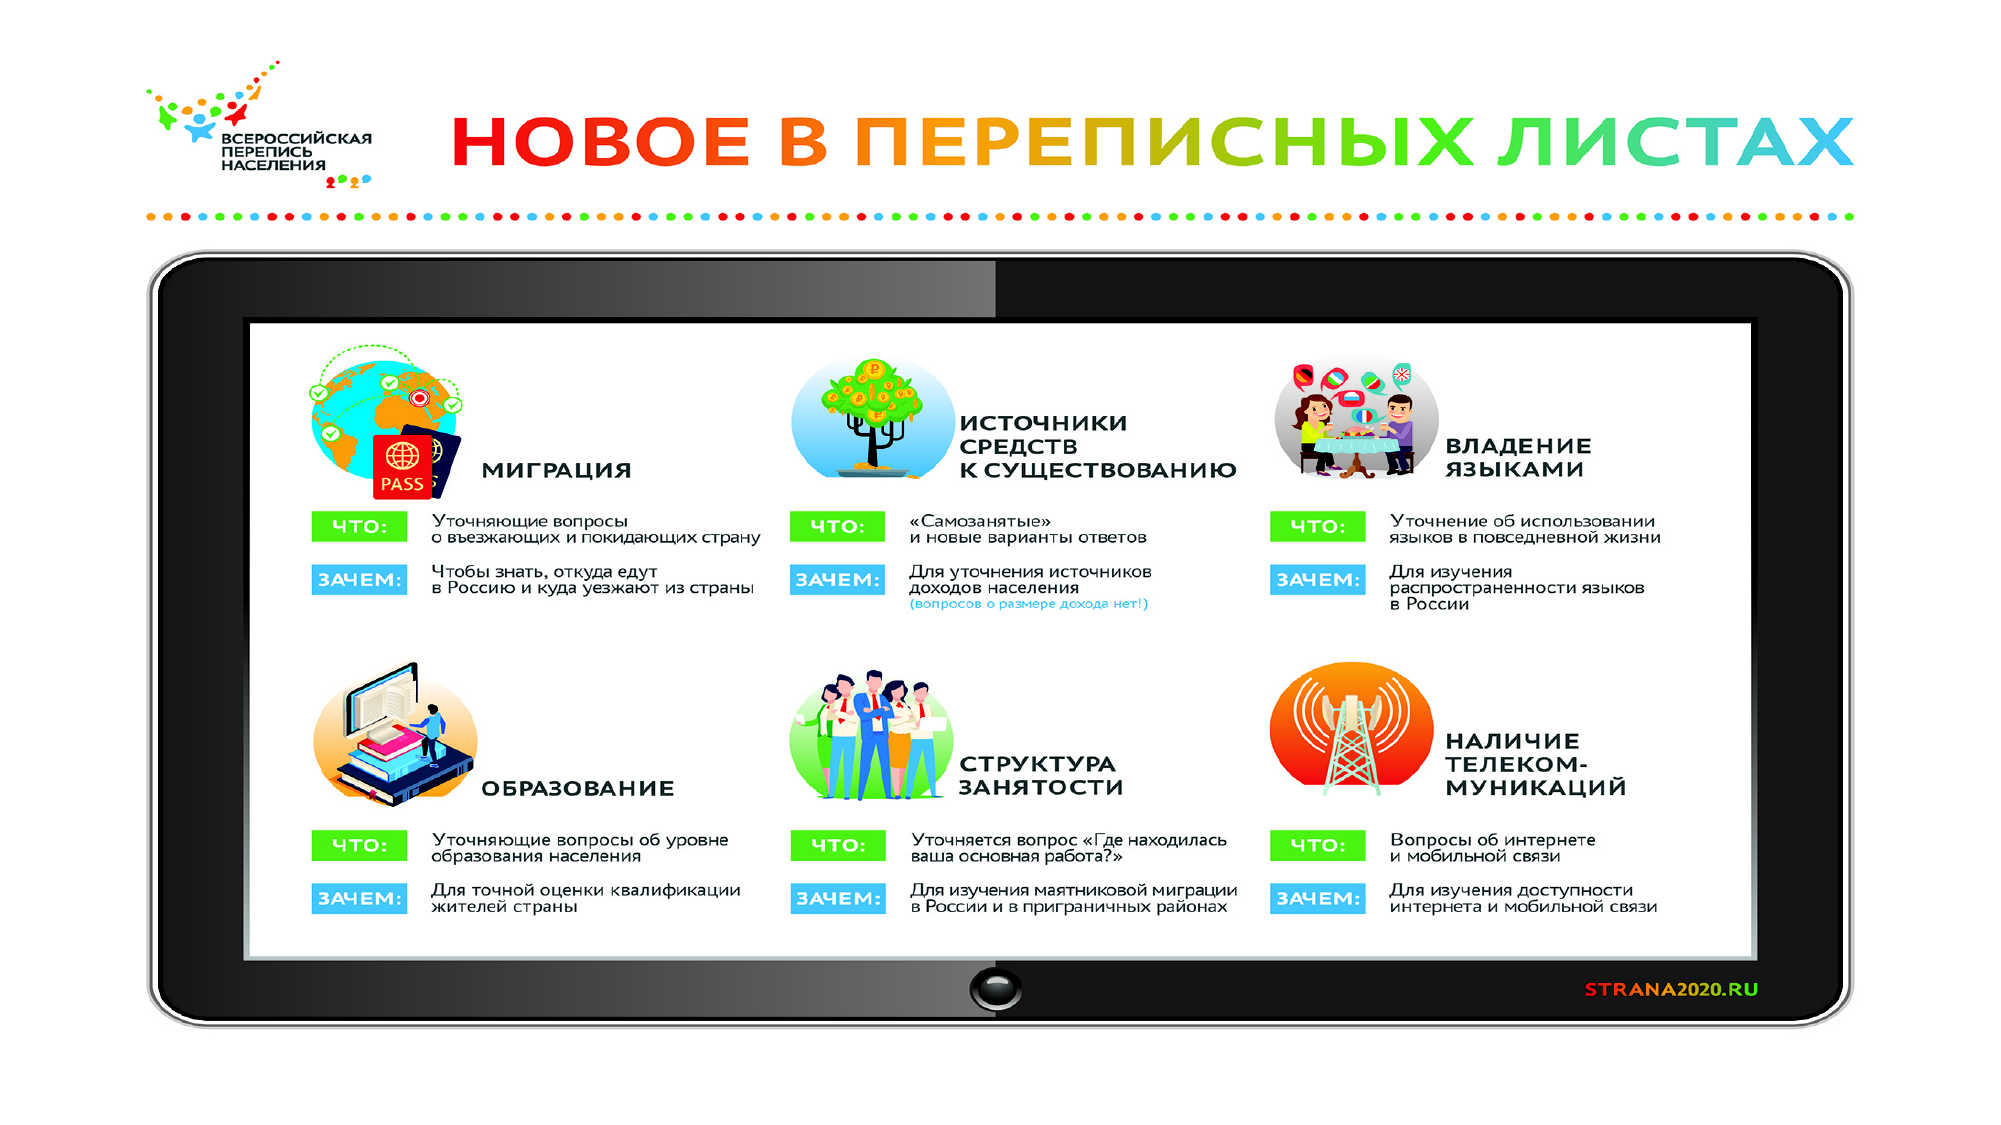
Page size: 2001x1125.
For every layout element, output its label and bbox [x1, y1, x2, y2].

list [85, 9, 1915, 1079]
